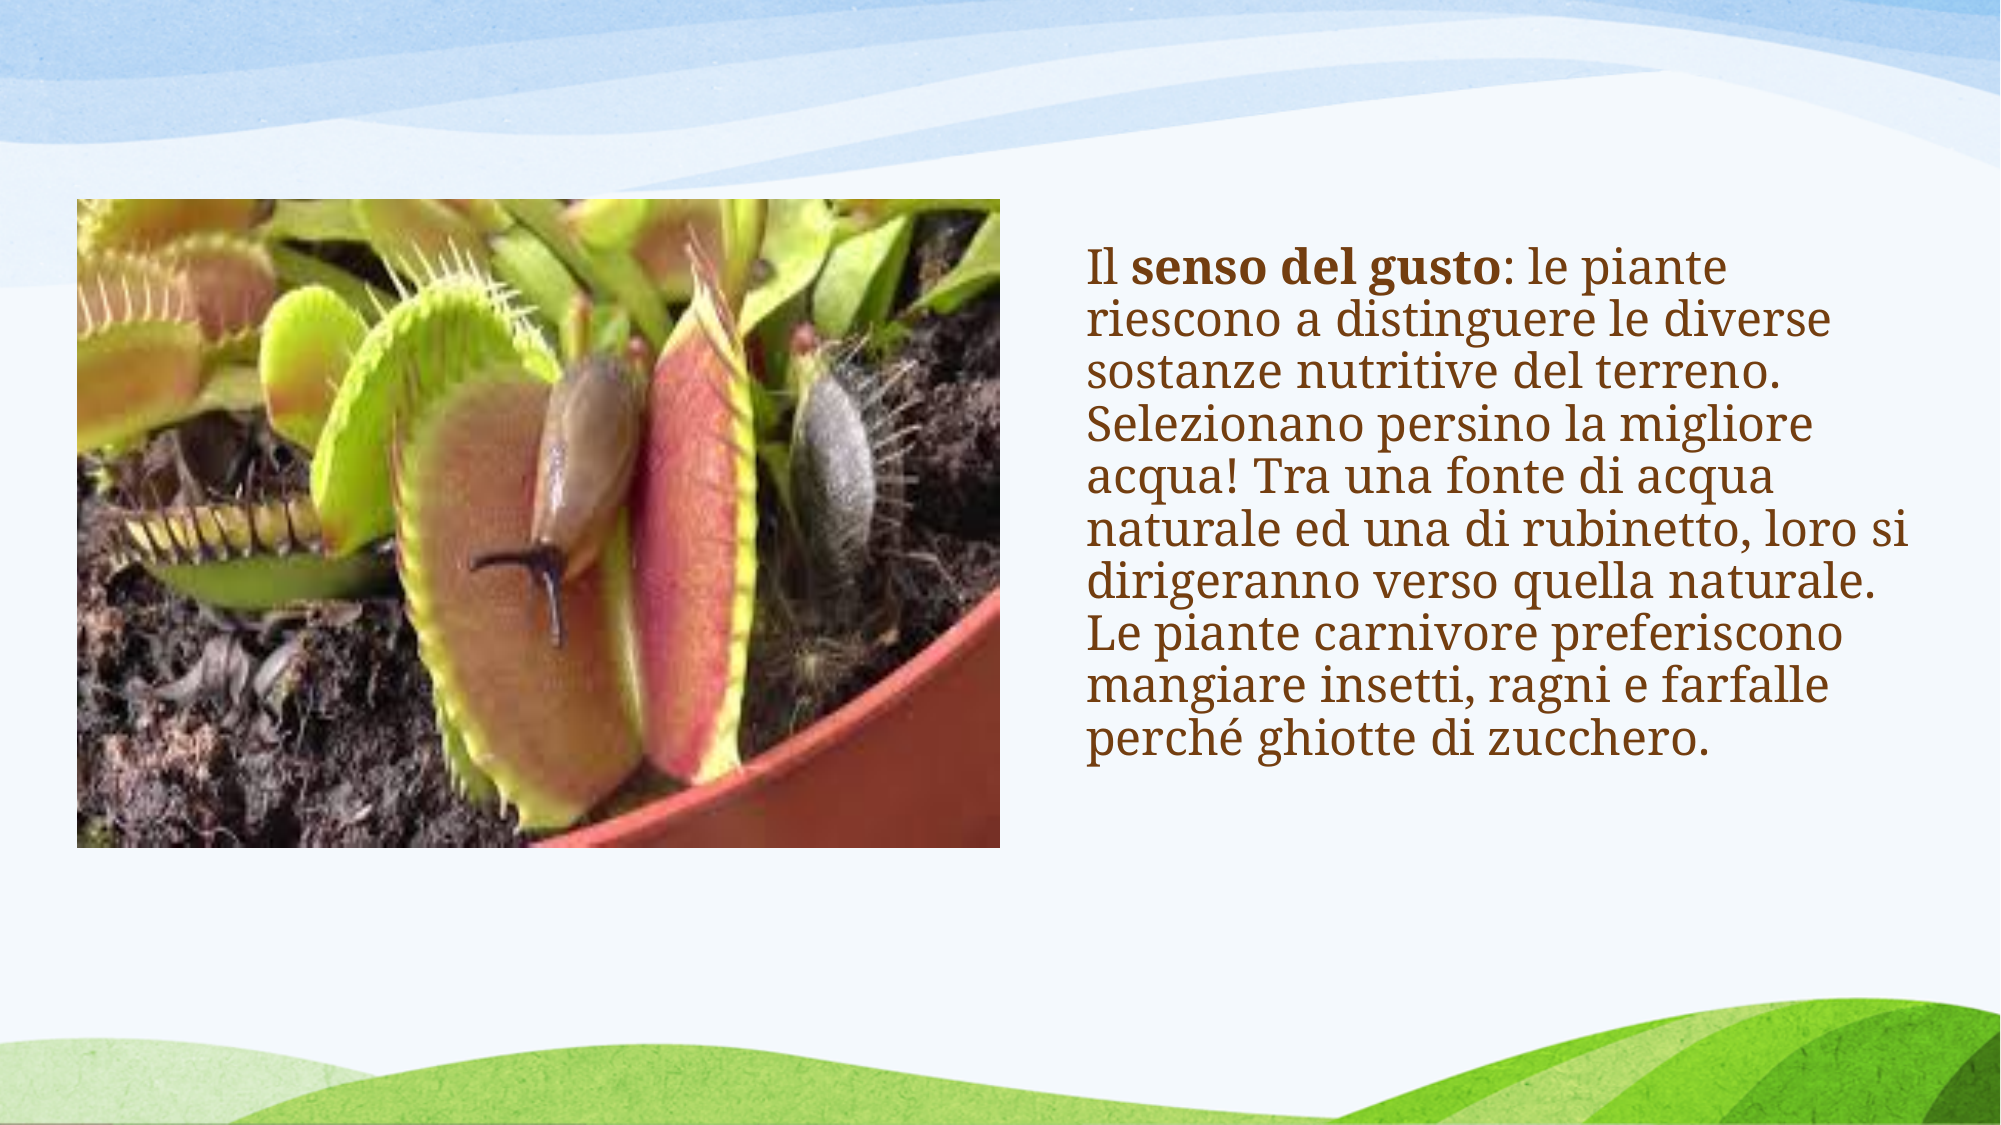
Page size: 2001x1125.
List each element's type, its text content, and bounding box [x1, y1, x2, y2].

picture [0, 0, 2001, 1125]
title Il senso del gusto: le piante riescono a distinguere le diverse sostanze nutritive del terreno. Selezionano persino la migliore acqua! Tra una fonte di acqua naturale ed una di rubinetto, loro si dirigeranno verso quella naturale. Le piante carnivore preferiscono mangiare insetti, ragni e farfalle perché ghiotte di zucchero. [1071, 199, 1938, 774]
